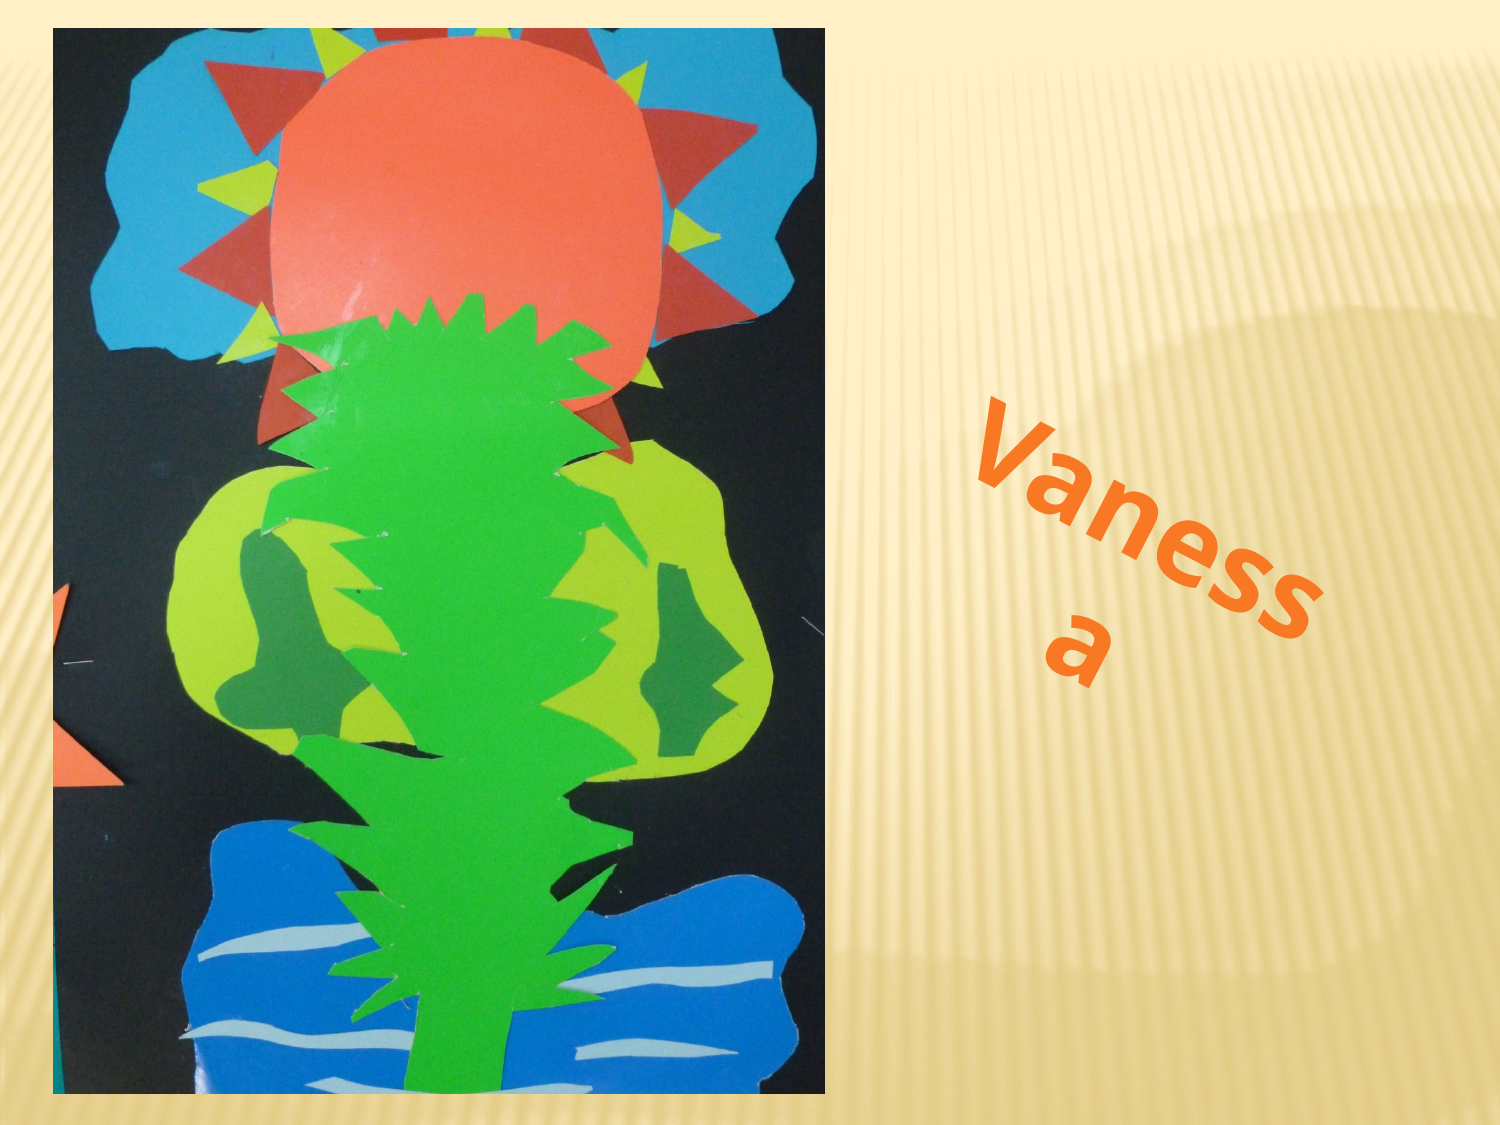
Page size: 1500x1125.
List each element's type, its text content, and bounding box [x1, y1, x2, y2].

text_box Vanessa [835, 338, 1401, 817]
picture [52, 27, 825, 1095]
